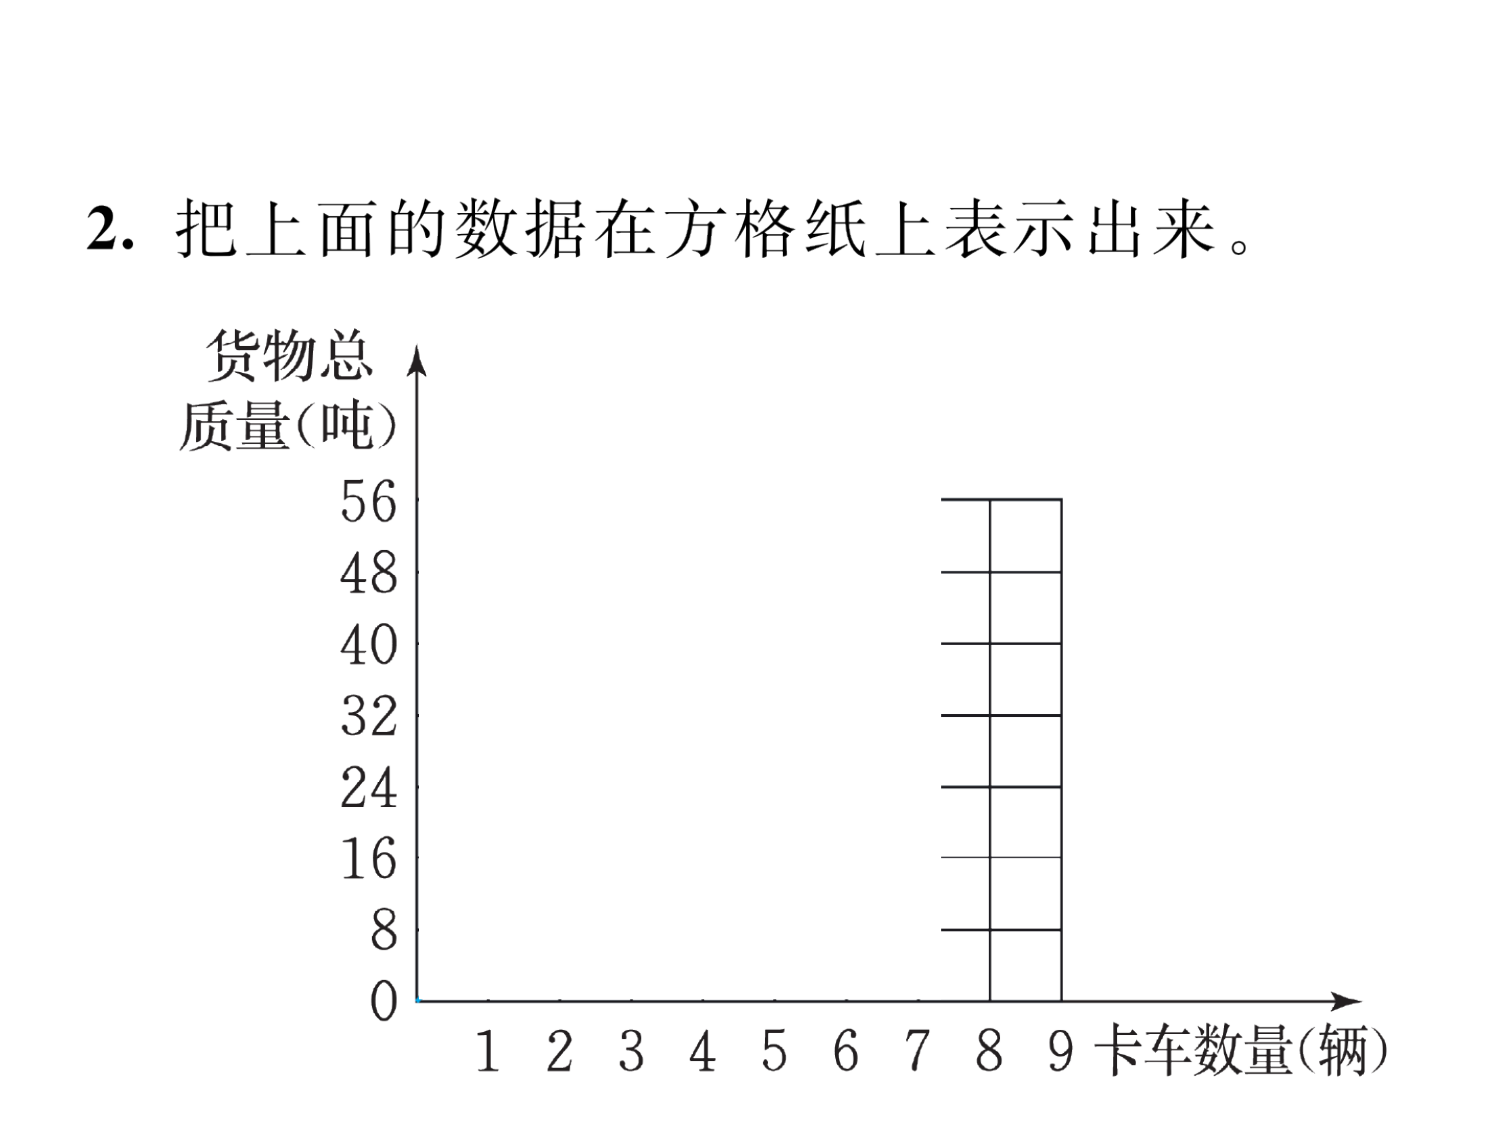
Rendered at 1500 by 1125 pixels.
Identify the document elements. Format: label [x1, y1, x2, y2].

picture [81, 167, 1500, 1101]
